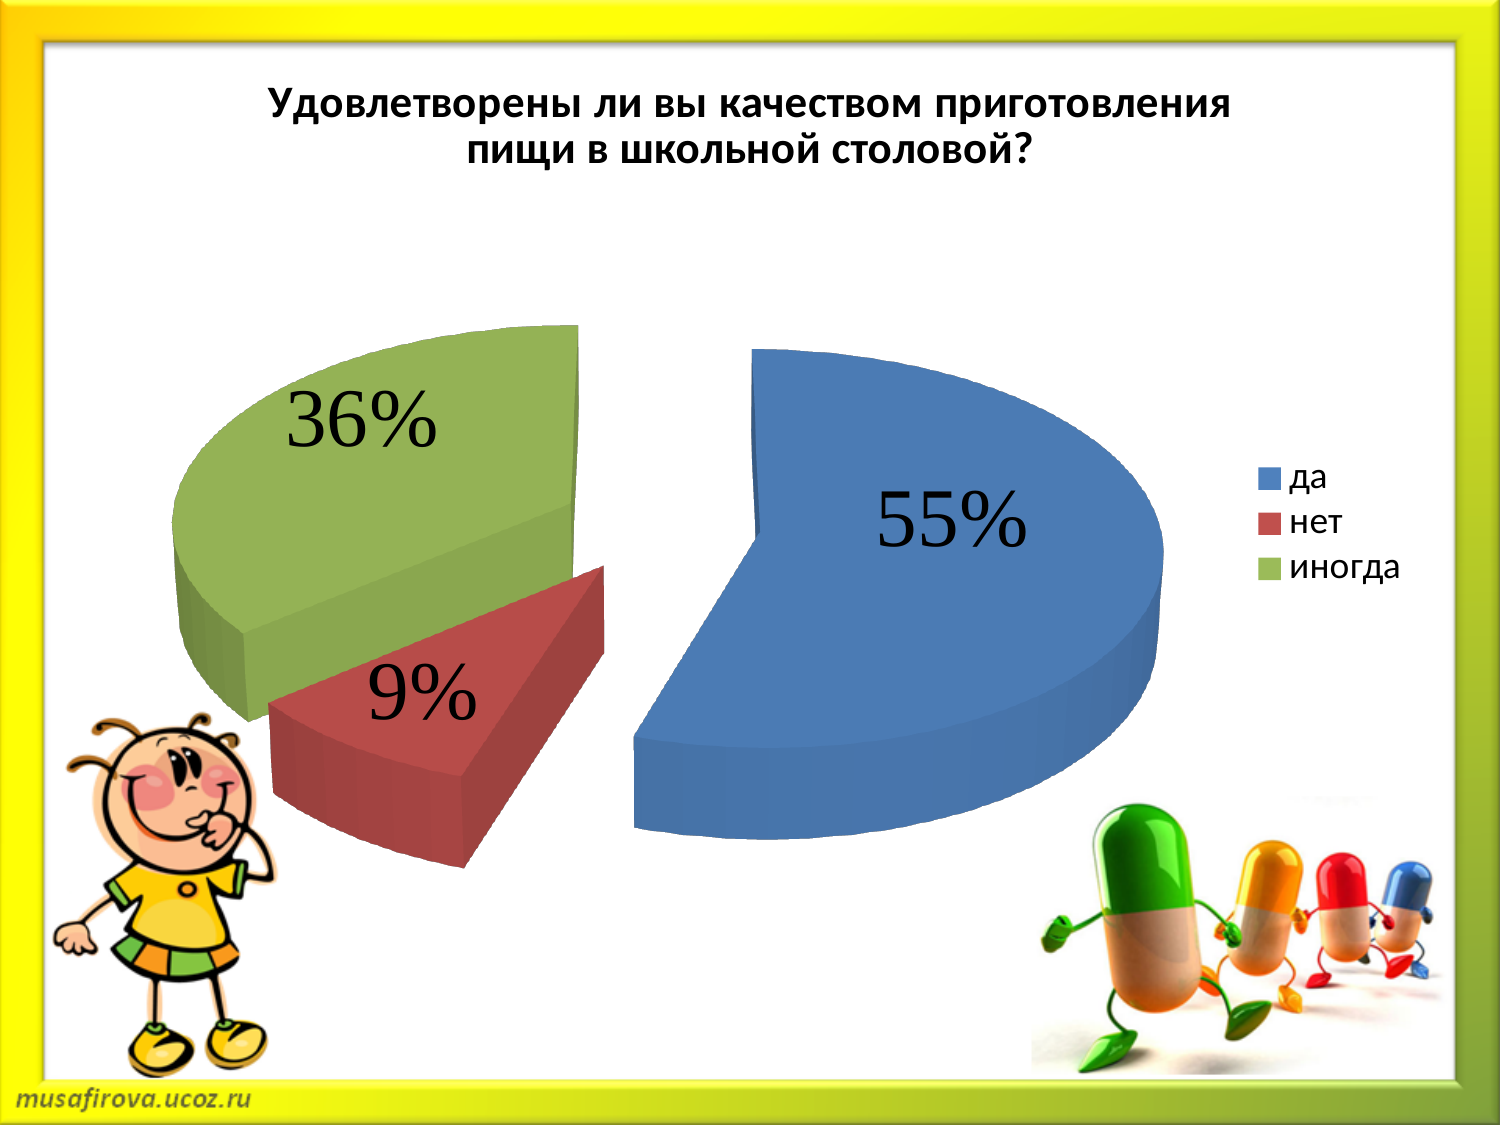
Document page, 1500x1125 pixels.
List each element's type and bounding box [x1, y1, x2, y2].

picture [0, 0, 1500, 1125]
chart [74, 42, 1426, 1006]
